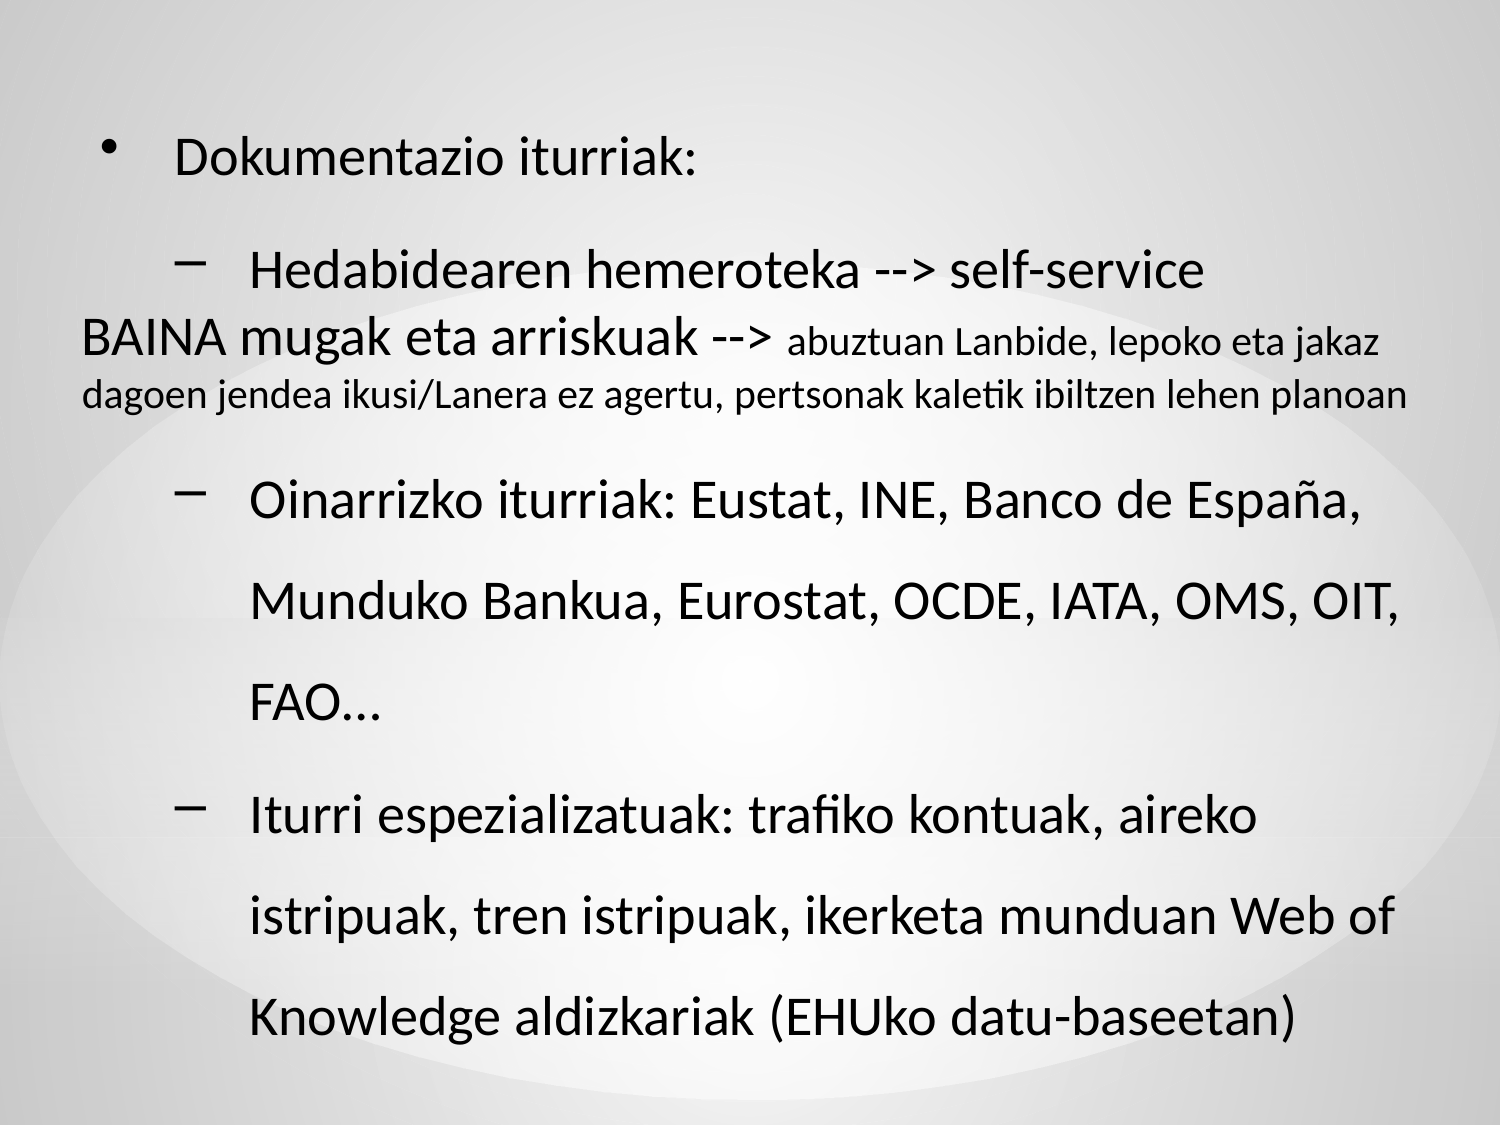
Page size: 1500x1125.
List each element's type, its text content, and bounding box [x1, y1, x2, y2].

text_box Dokumentazio iturriak: Hedabidearen hemeroteka --> self-service BAINA mugak eta arriskuak --> abuztuan Lanbide, lepoko eta jakaz dagoen jendea ikusi/Lanera ez agertu, pertsonak kaletik ibiltzen lehen planoan Oinarrizko iturriak: Eustat, INE, Banco de España, Munduko Bankua, Eurostat, OCDE, IATA, OMS, OIT, FAO… Iturri espezializatuak: trafiko kontuak, aireko istripuak, tren istripuak, ikerketa munduan Web of Knowledge aldizkariak (EHUko datu-baseetan) [0, 78, 1471, 744]
